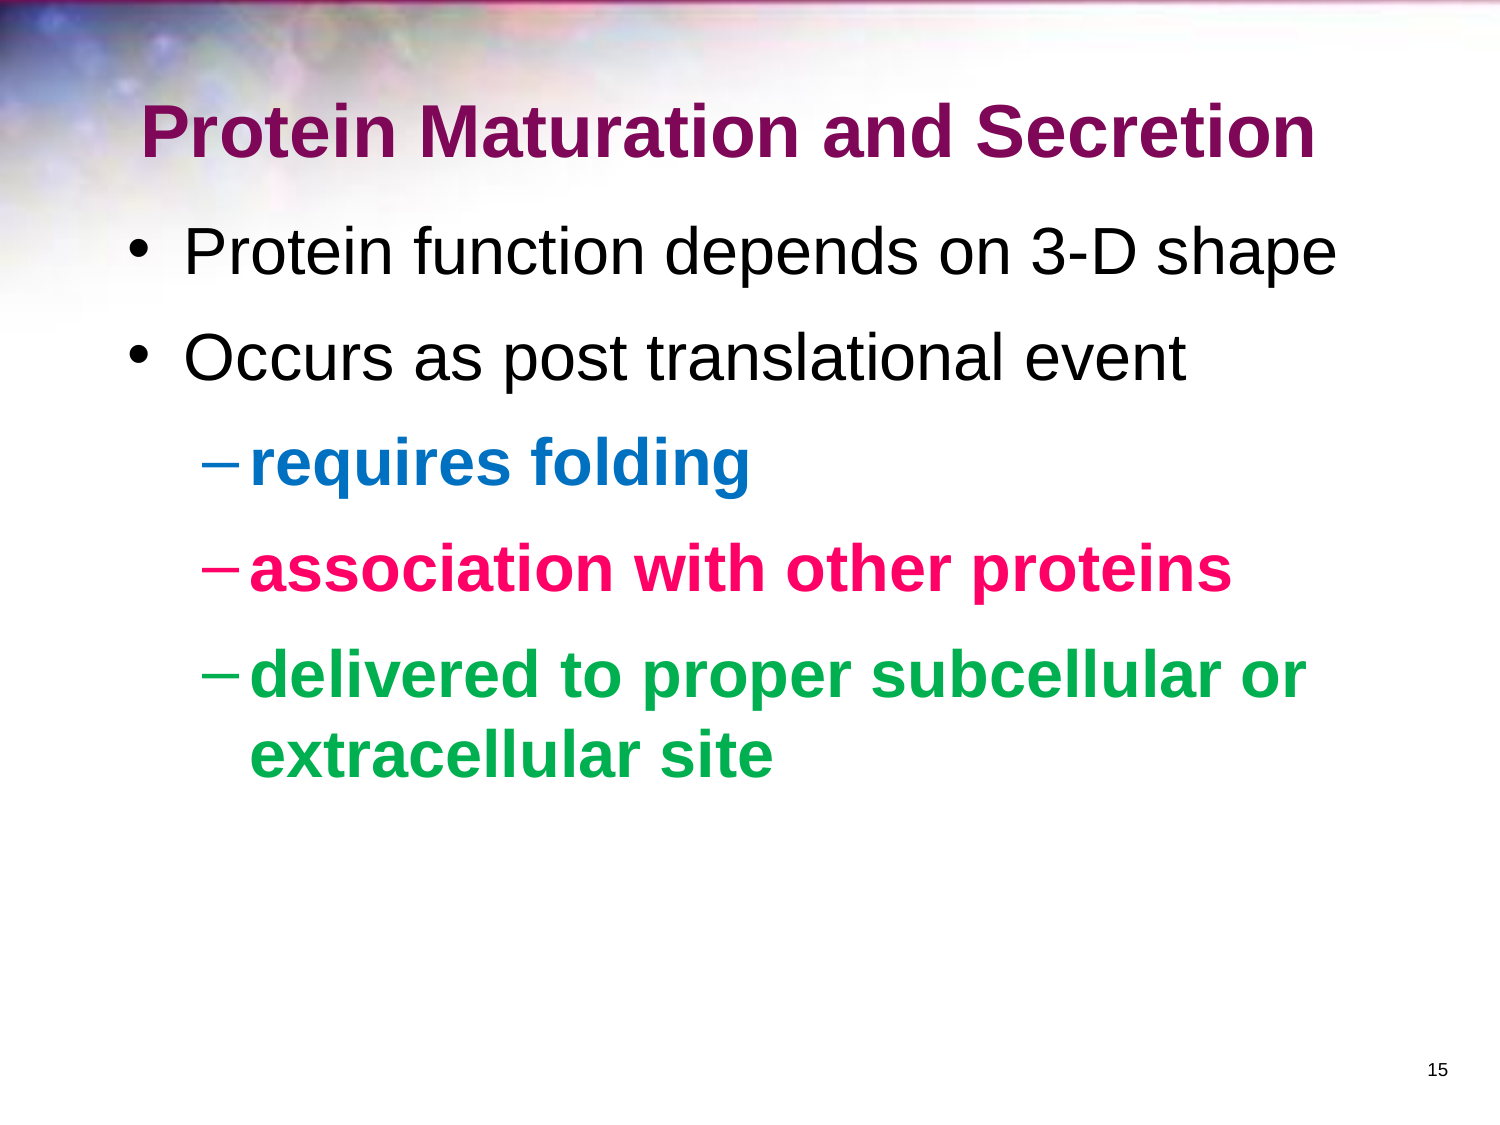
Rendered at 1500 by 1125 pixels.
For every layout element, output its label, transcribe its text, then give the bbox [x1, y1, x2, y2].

text_box ‹#› [1412, 1050, 1500, 1100]
list Protein function depends on 3-D shape Occurs as post translational event requires folding association with other proteins delivered to proper subcellular or extracellular site [112, 200, 1388, 1000]
picture [0, 0, 1500, 413]
title Protein Maturation and Secretion [125, 75, 1350, 188]
